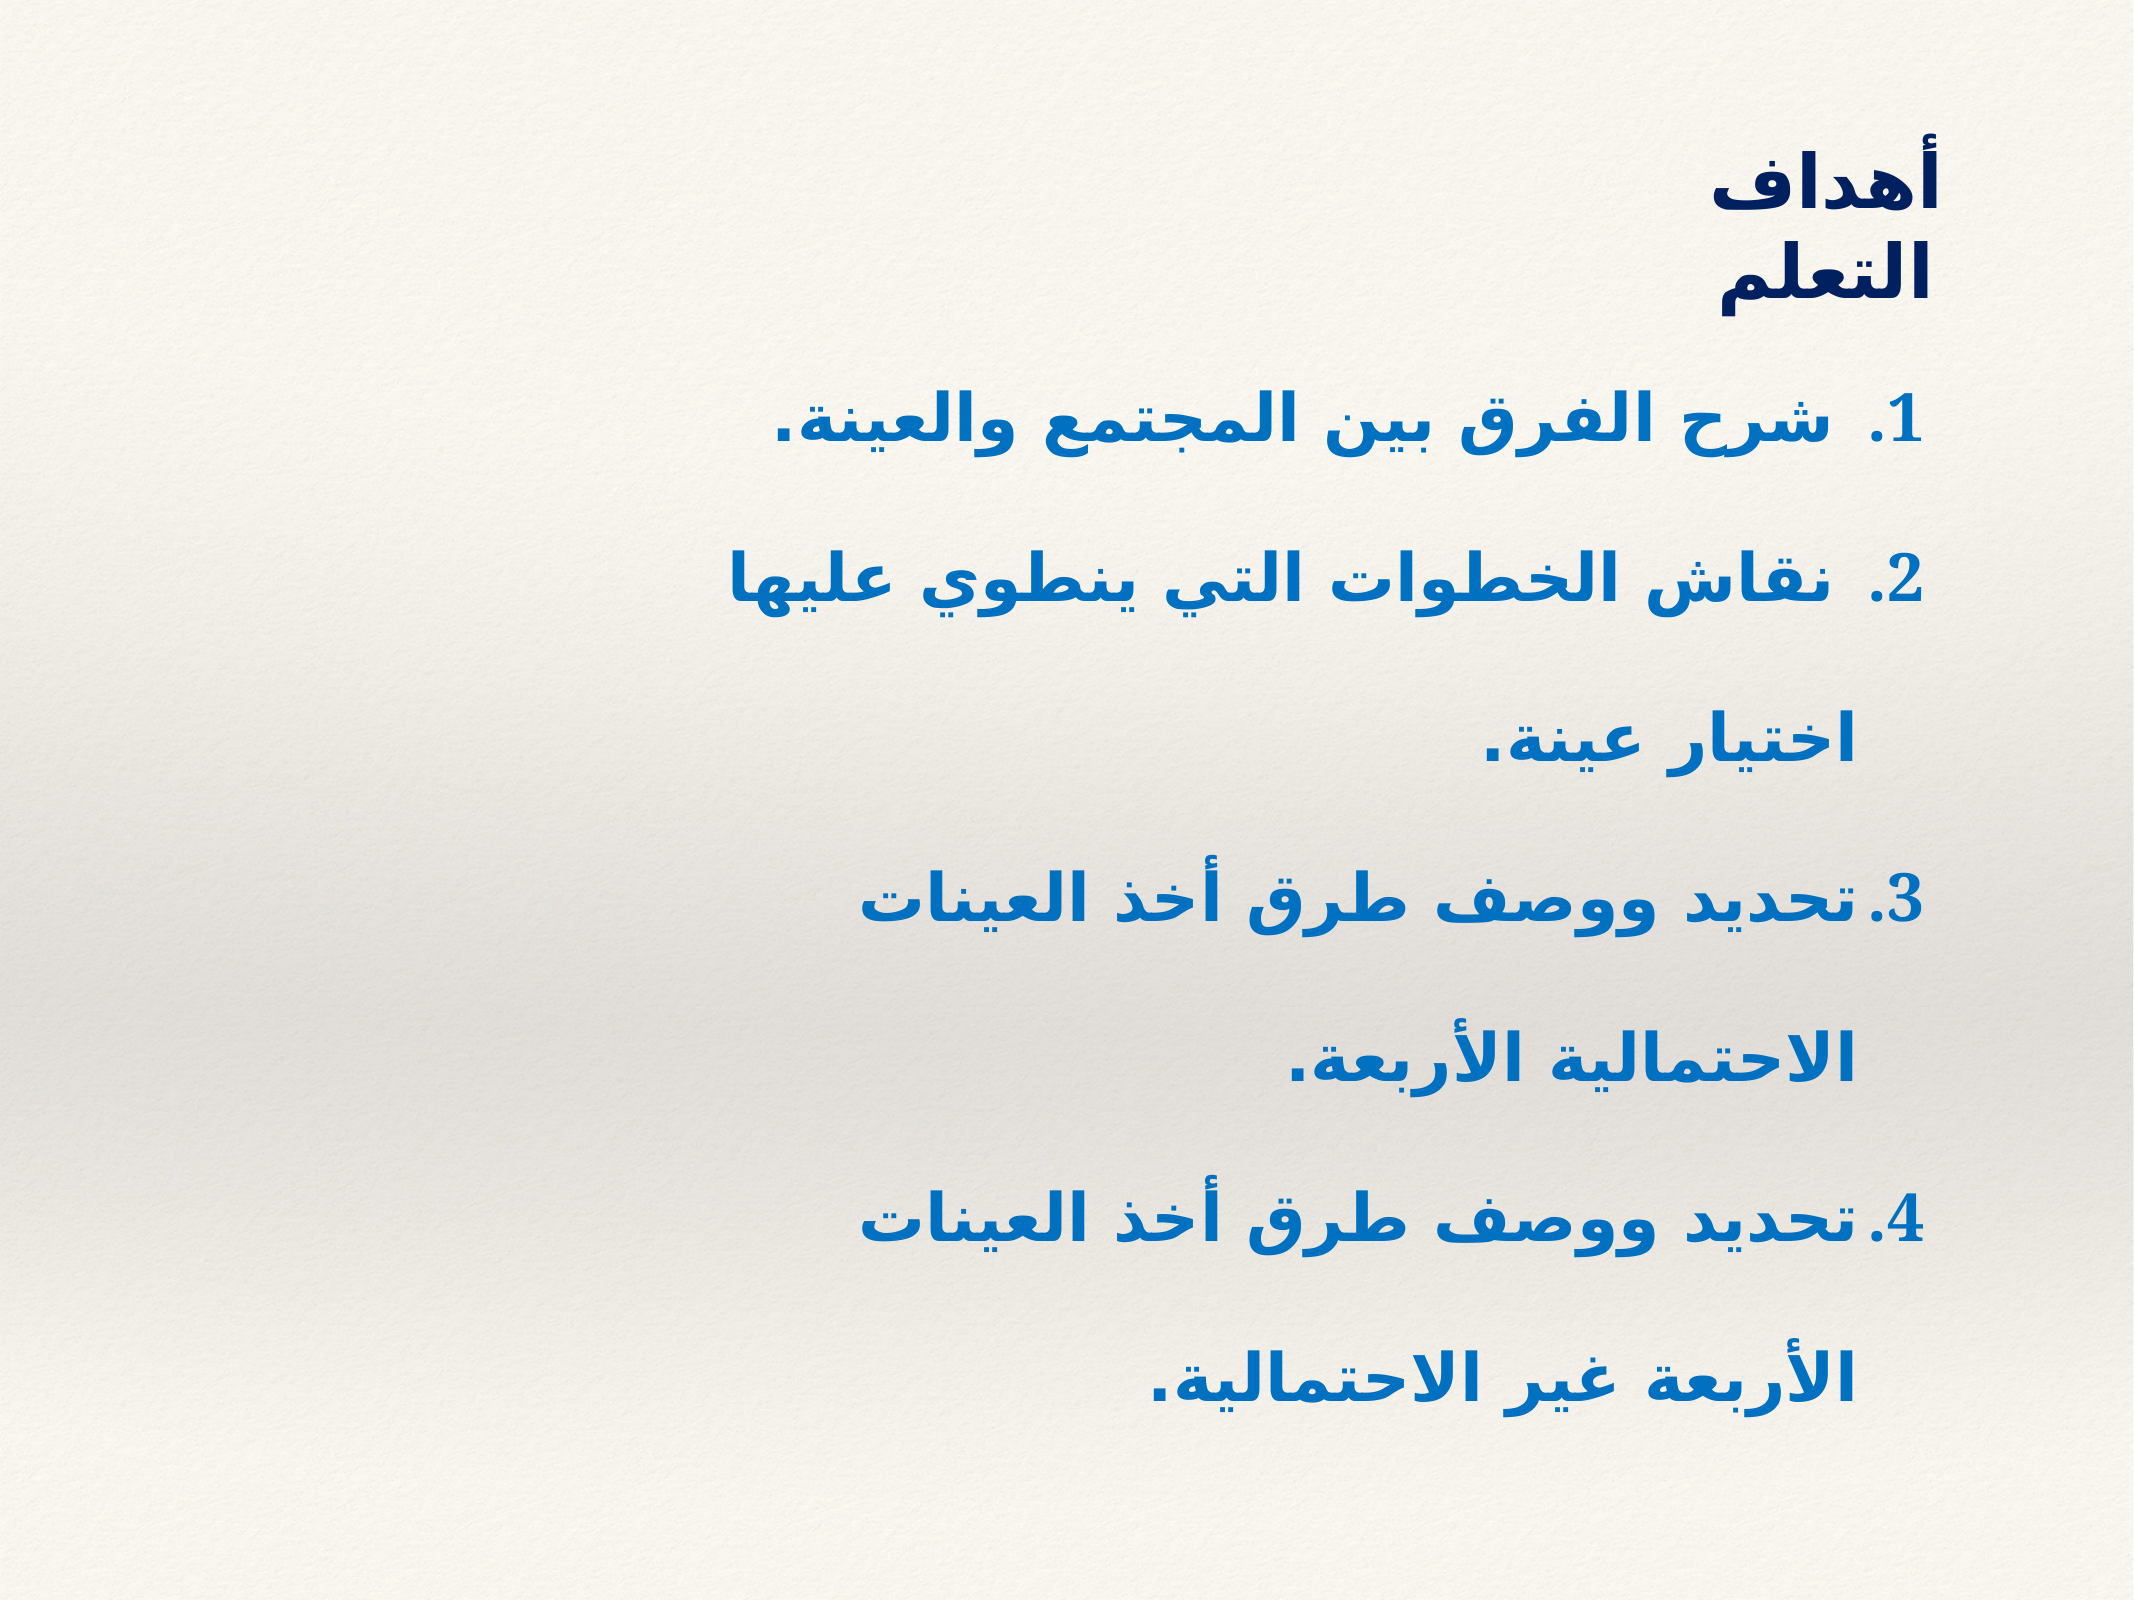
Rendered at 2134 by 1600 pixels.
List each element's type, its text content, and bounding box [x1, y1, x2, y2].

picture [0, 0, 2134, 1600]
text_box شرح الفرق بين المجتمع والعينة. نقاش الخطوات التي ينطوي عليها اختيار عينة. تحديد ووصف طرق أخذ العينات الاحتمالية الأربعة. تحديد ووصف طرق أخذ العينات الأربعة غير الاحتمالية. [635, 287, 1949, 1423]
text_box أهداف التعلم [1600, 126, 2052, 322]
